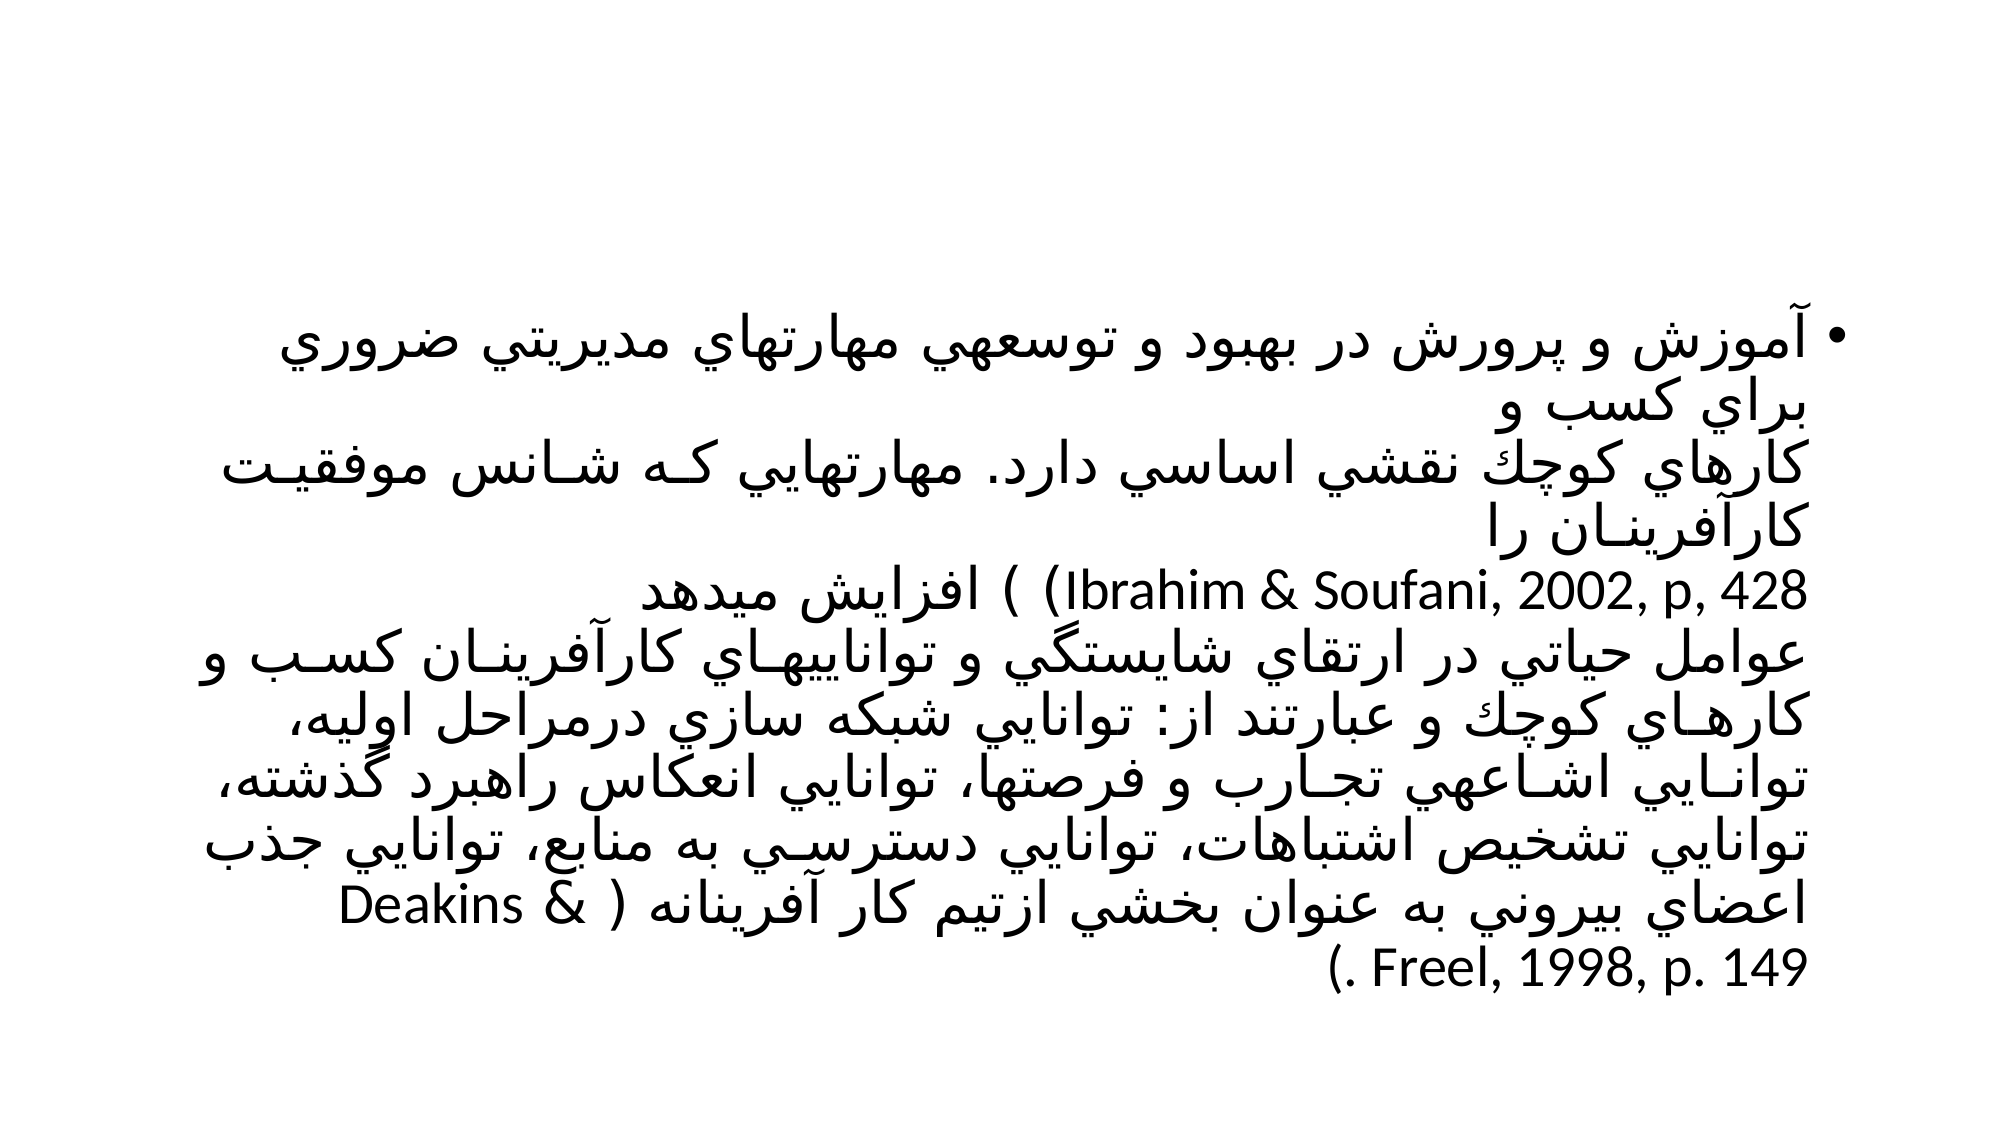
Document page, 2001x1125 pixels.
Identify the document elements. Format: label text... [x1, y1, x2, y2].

list آموزش و پرورش در بهبود و توسعهي مهارتهاي مديريتي ضروري براي كسب و كارهاي كوچك نقشي اساسي دارد. مهارتهايي كـه شـانس موفقيـت كارآفرينـان را Ibrahim & Soufani, 2002, p, 428) ) افزايش ميدهد عوامل حياتي در ارتقاي شايستگي و تواناييهـاي كارآفرينـان كسـب و كارهـاي كوچك و عبارتند از: توانايي شبكه سازي درمراحل اوليه، توانـايي اشـاعهي تجـارب و فرصتها، توانايي انعكاس راهبرد گذشته، توانايي تشخيص اشتباهات، توانايي دسترسـي به منابع، توانايي جذب اعضاي بيروني به عنوان بخشي ازتيم كار آفرينانه ( & Deakins (. Freel, 1998, p. 149 [137, 299, 1863, 1014]
